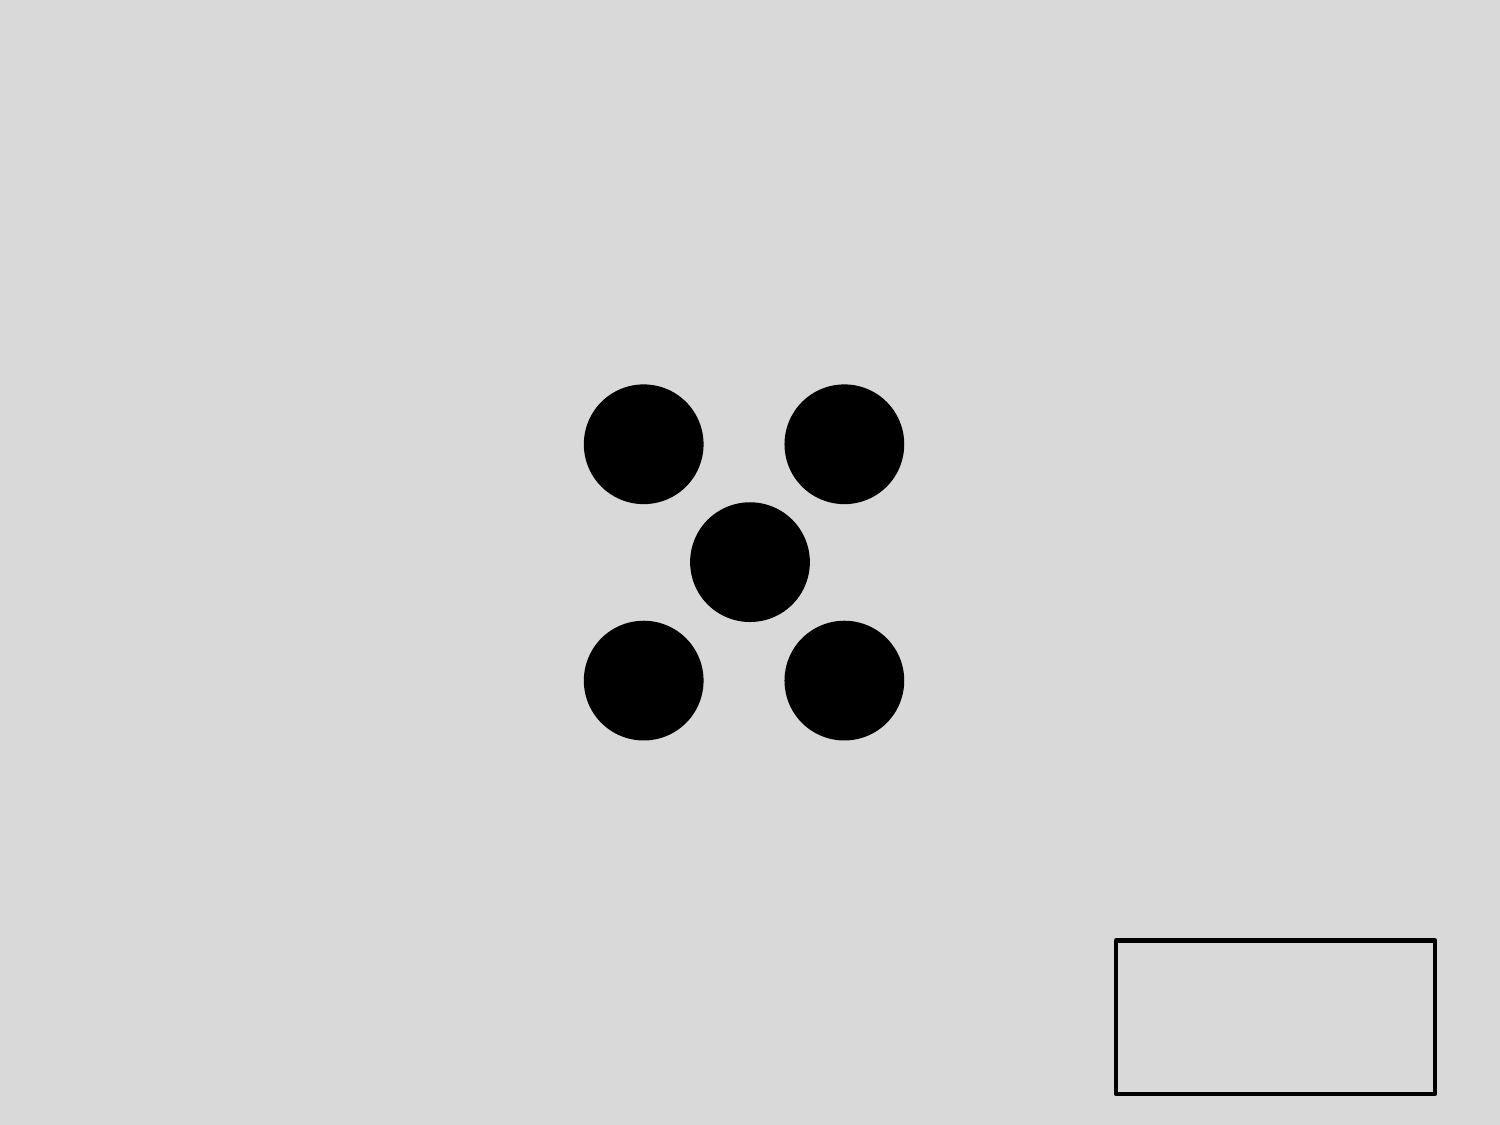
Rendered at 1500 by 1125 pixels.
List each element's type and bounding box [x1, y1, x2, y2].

text_box [785, 621, 904, 740]
text_box [785, 385, 904, 504]
text_box [584, 385, 703, 504]
text_box [690, 503, 810, 622]
text_box [1114, 938, 1437, 1096]
text_box [584, 621, 703, 740]
